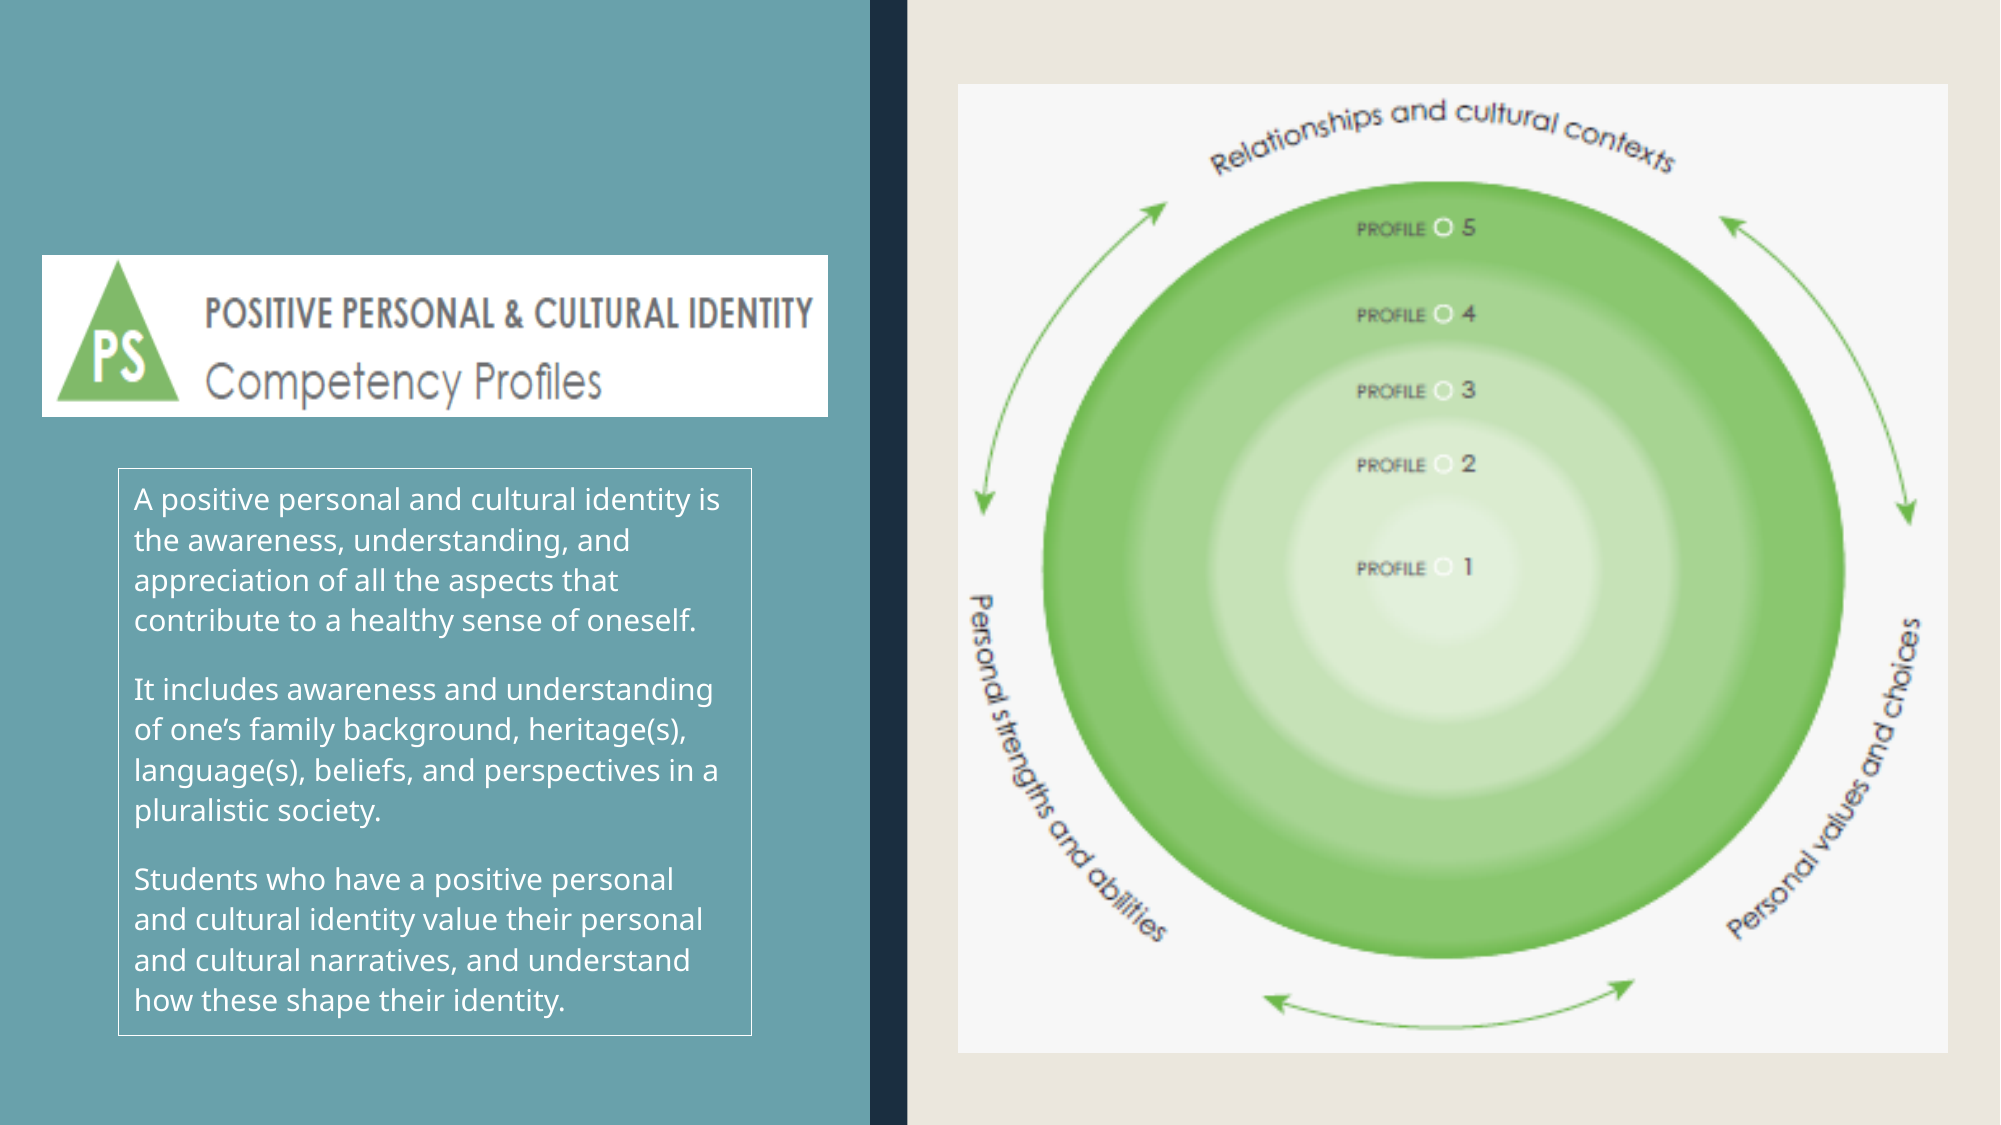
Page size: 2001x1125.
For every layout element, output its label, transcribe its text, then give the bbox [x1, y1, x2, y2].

picture [42, 255, 828, 417]
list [958, 84, 1948, 1053]
list A positive personal and cultural identity is the awareness, understanding, and appreciation of all the aspects that contribute to a healthy sense of oneself. It includes awareness and understanding of one’s family background, heritage(s), language(s), beliefs, and perspectives in a pluralistic society. Students who have a positive personal and cultural identity value their personal and cultural narratives, and understand how these shape their identity. [118, 468, 752, 1036]
